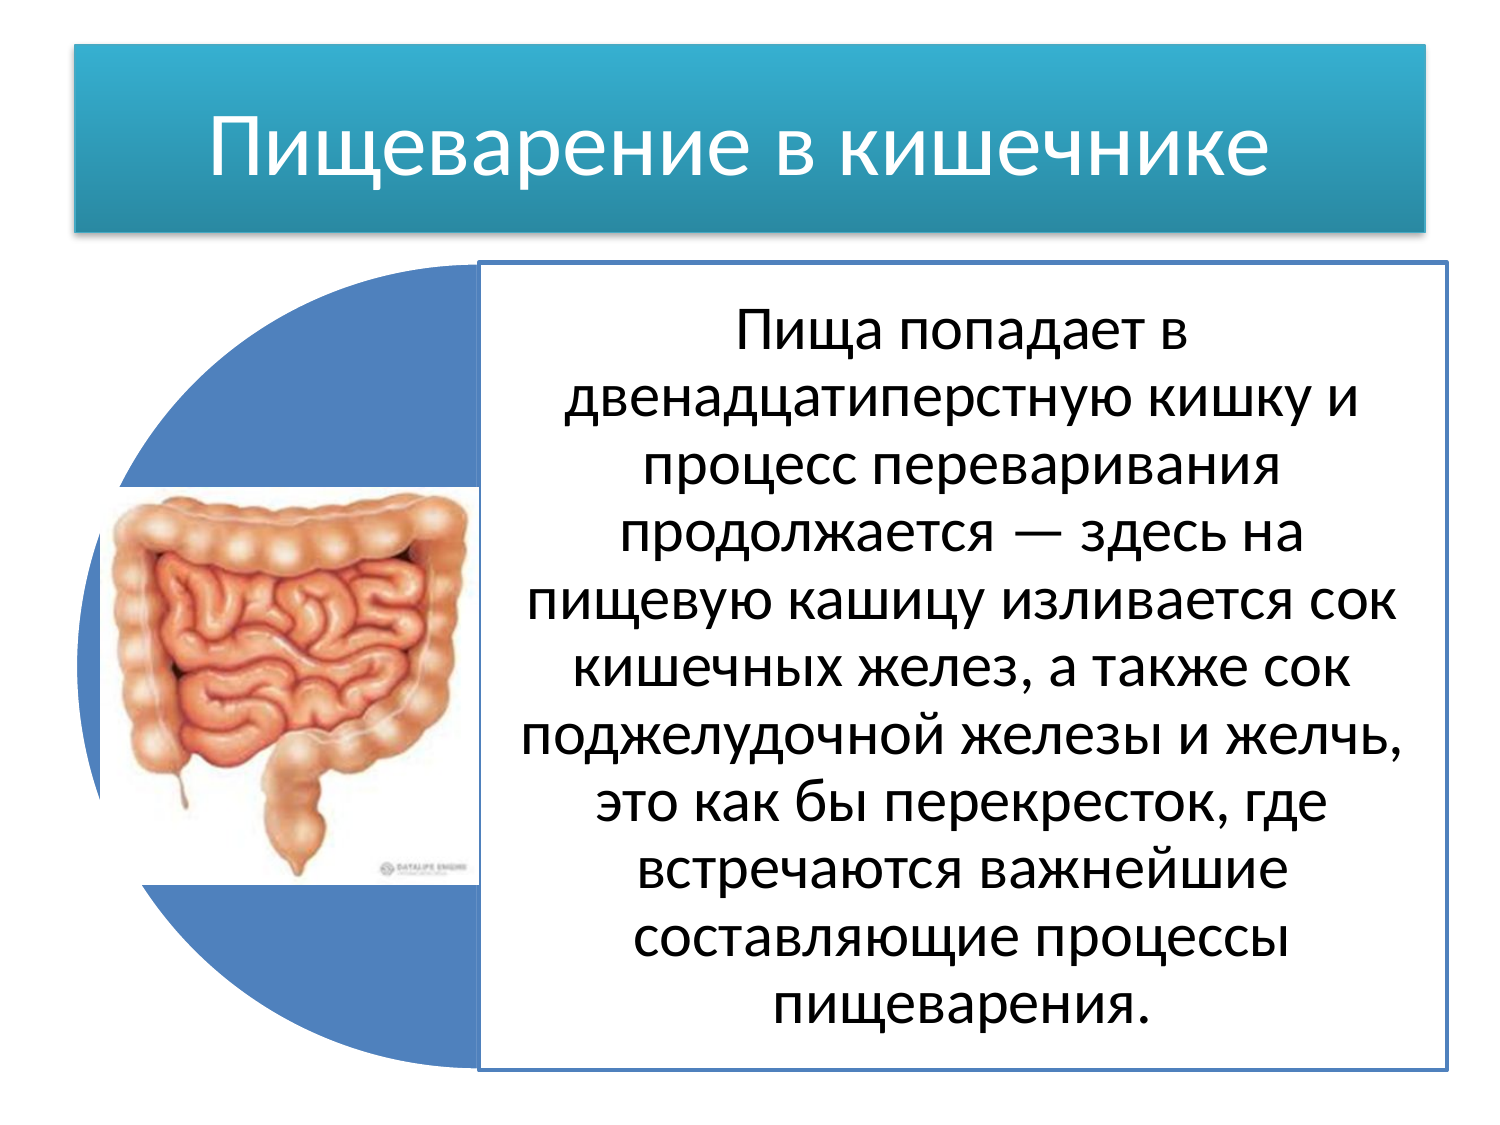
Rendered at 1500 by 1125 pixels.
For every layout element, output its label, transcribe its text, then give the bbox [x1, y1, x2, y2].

picture [100, 487, 479, 885]
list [74, 262, 1448, 1071]
title Пищеварение в кишечнике [74, 44, 1426, 233]
